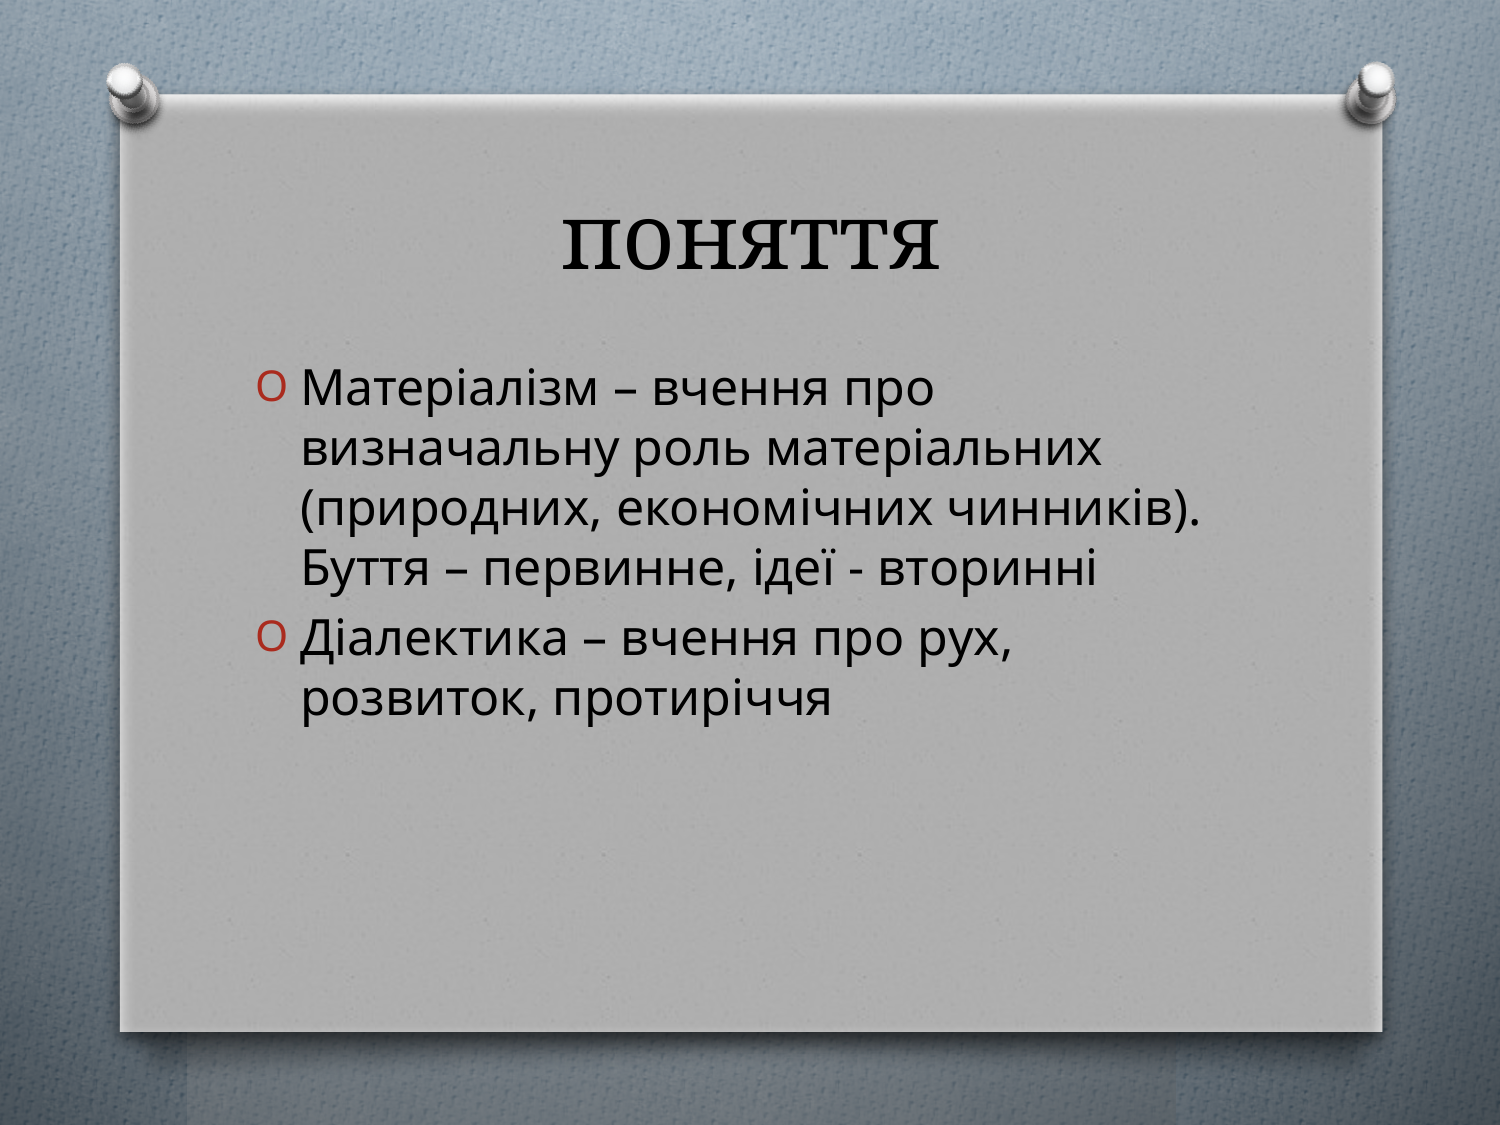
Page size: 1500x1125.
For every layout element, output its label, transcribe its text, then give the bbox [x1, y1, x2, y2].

list Матеріалізм – вчення про визначальну роль матеріальних (природних, економічних чинників). Буття – первинне, ідеї - вторинні Діалектика – вчення про рух, розвиток, протиріччя [240, 347, 1257, 939]
picture [1317, 35, 1439, 156]
title поняття [179, 134, 1323, 332]
picture [75, 29, 198, 153]
